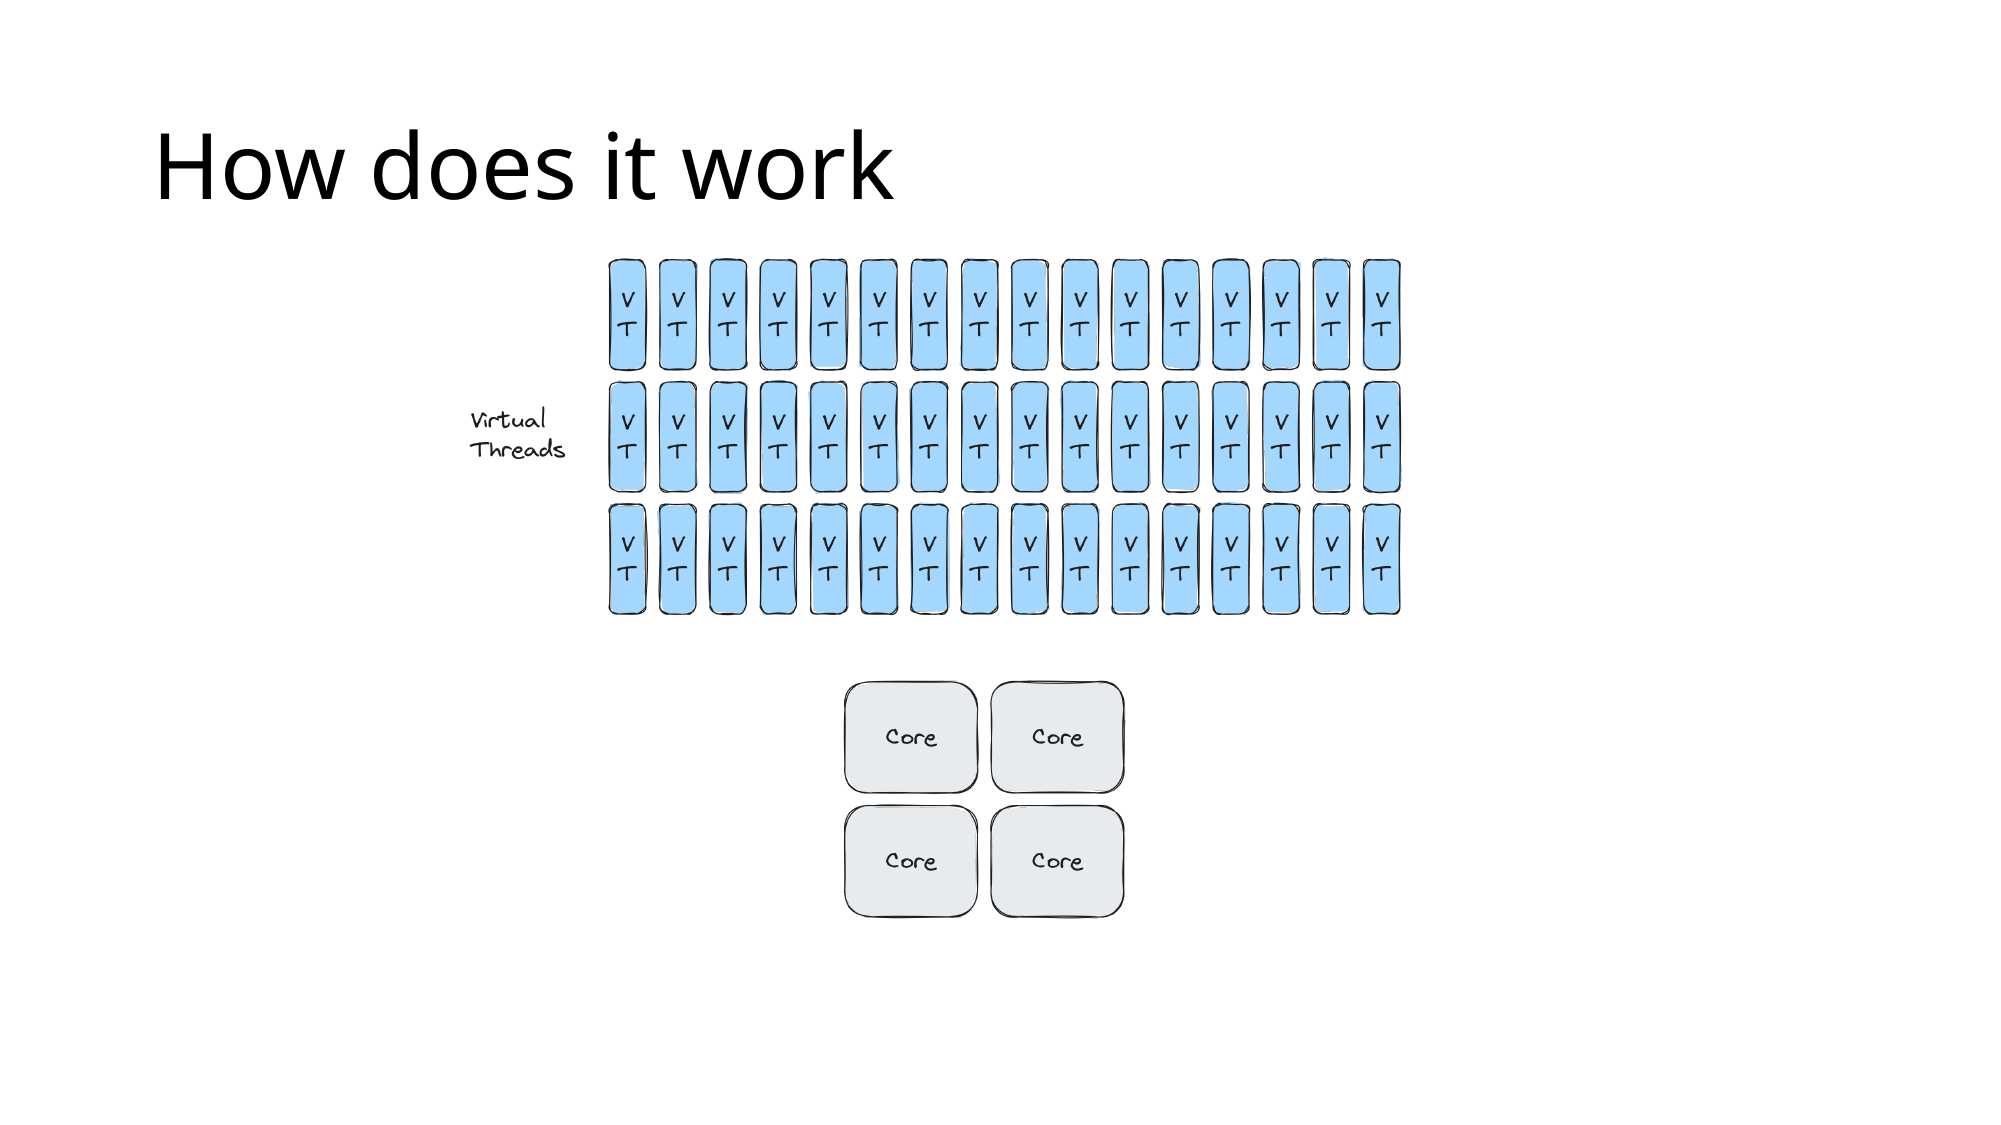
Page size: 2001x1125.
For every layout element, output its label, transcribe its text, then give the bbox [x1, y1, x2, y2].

title How does it work [137, 61, 1863, 279]
picture [459, 248, 1411, 928]
